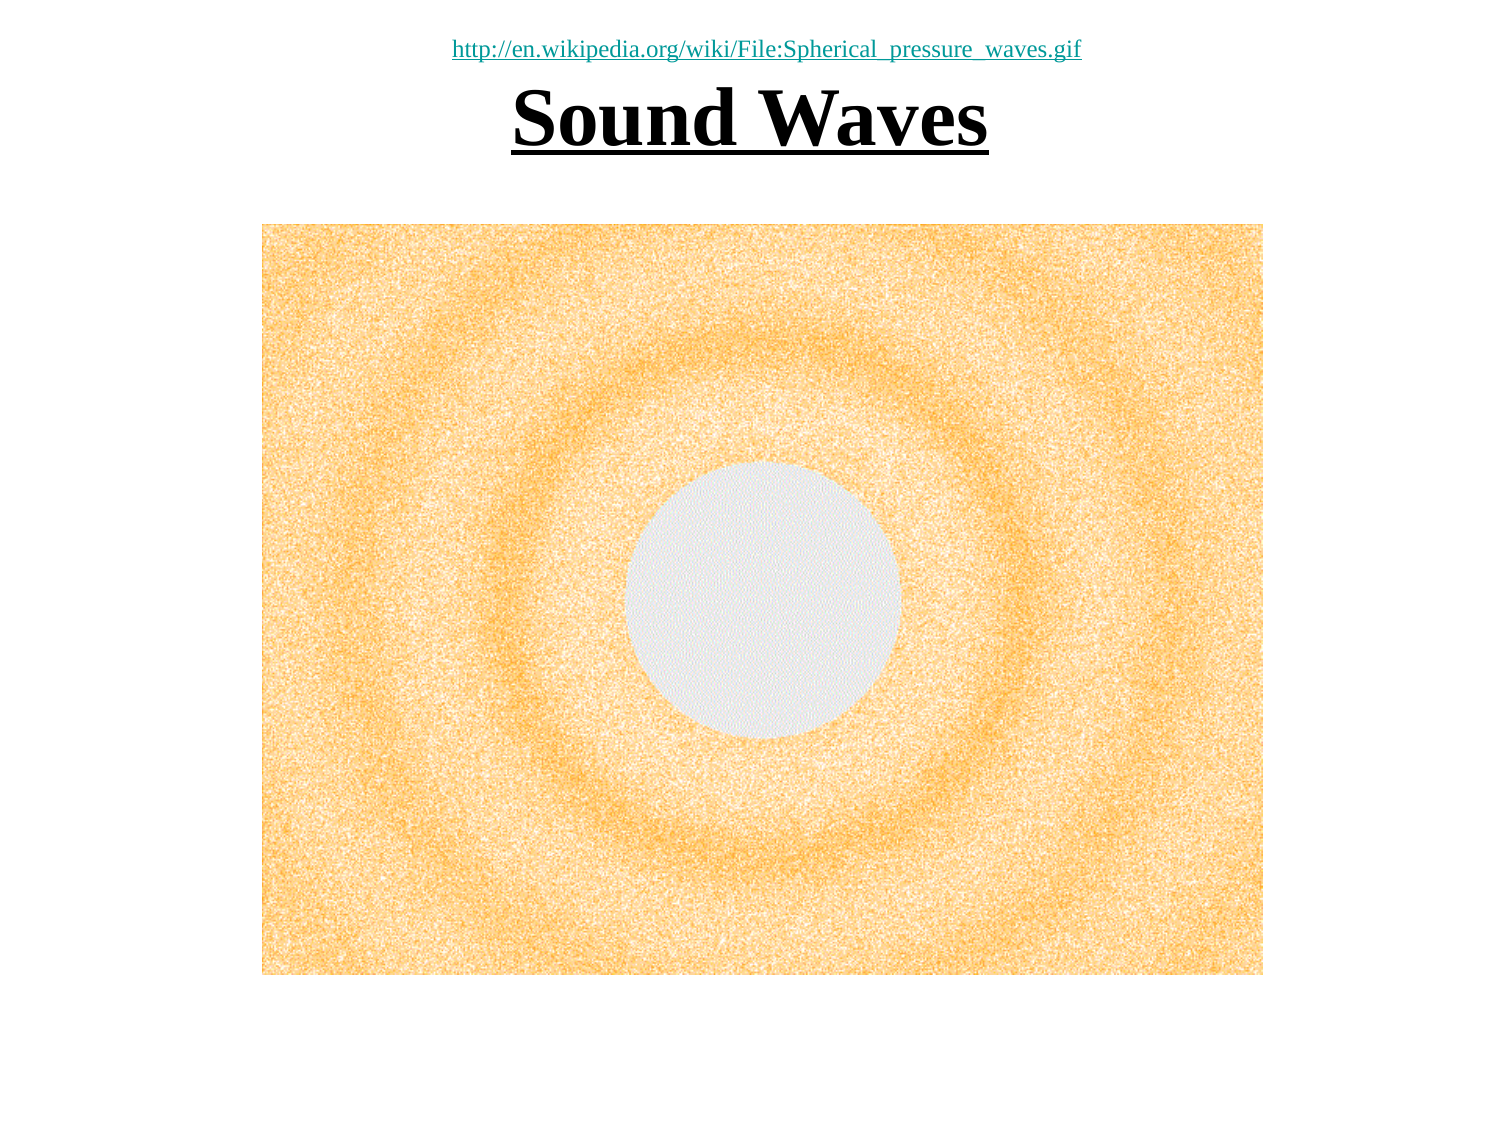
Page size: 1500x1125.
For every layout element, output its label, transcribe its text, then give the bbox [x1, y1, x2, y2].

picture [262, 224, 1263, 976]
text_box http://en.wikipedia.org/wiki/File:Spherical_pressure_waves.gif [437, 24, 1188, 100]
title Sound Waves [50, 37, 1450, 188]
